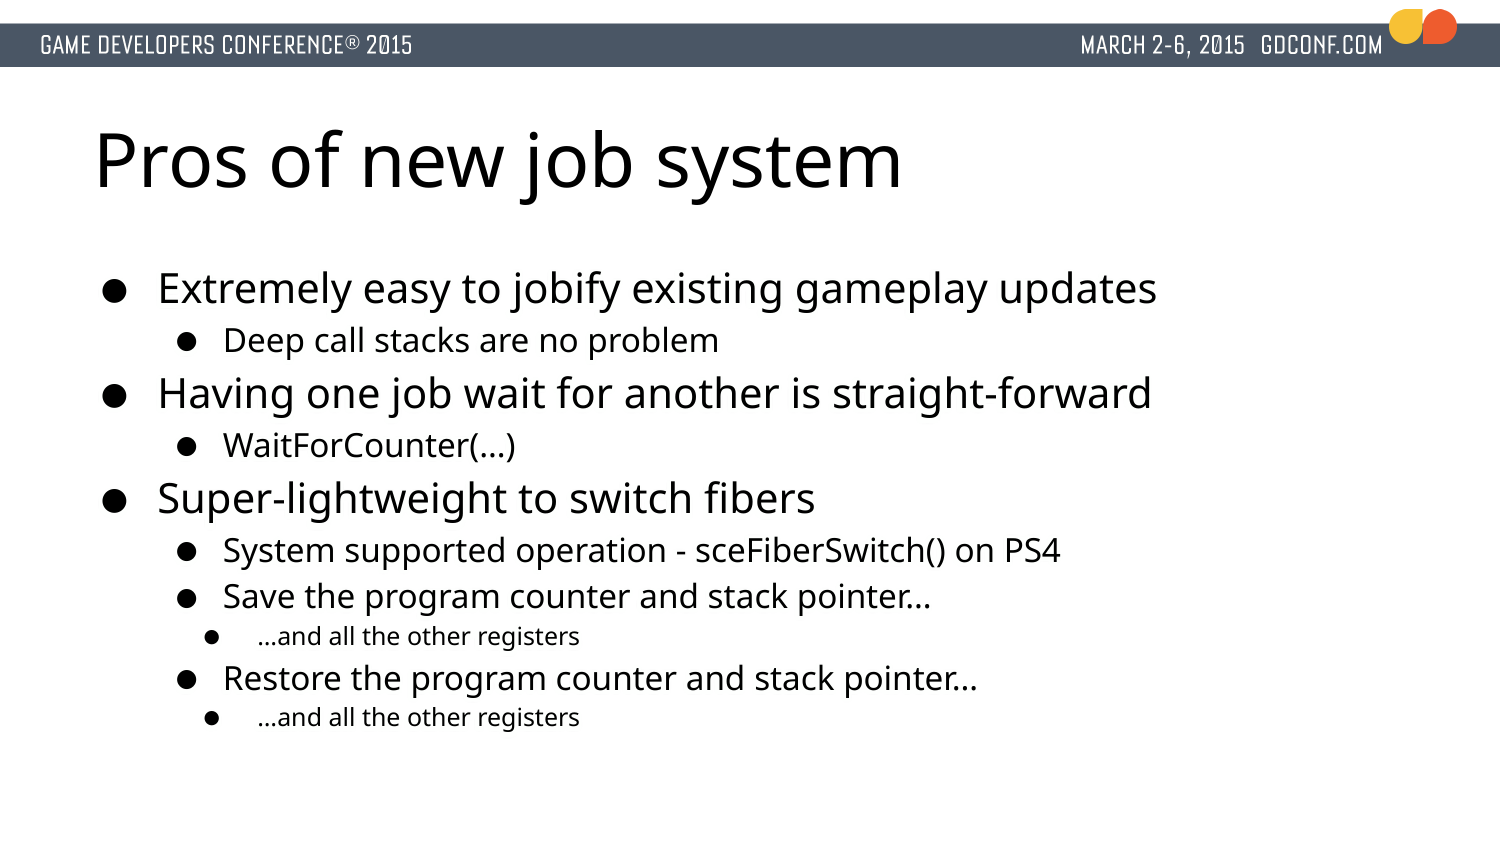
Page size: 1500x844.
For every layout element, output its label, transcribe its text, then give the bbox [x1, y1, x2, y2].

picture [0, 9, 1500, 67]
list Extremely easy to jobify existing gameplay updates Deep call stacks are no problem Having one job wait for another is straight-forward WaitForCounter(…) Super-lightweight to switch fibers System supported operation - sceFiberSwitch() on PS4 Save the program counter and stack pointer… …and all the other registers Restore the program counter and stack pointer… …and all the other registers [95, 259, 1405, 772]
title Pros of new job system [87, 109, 1413, 238]
